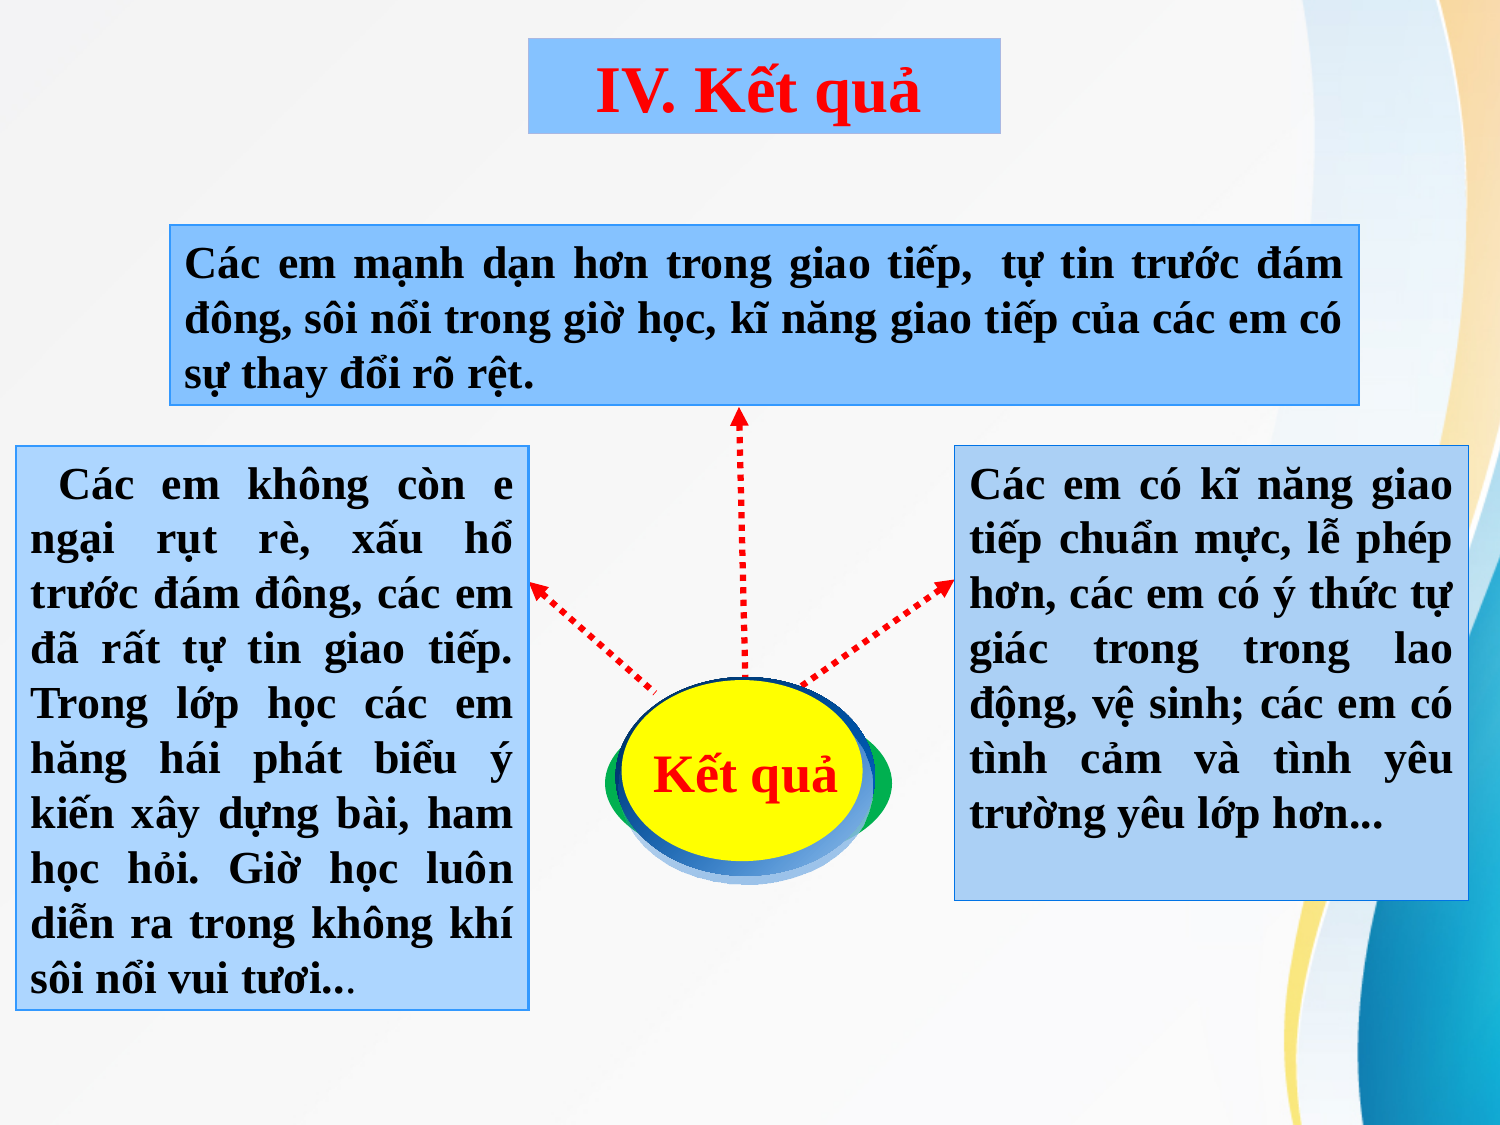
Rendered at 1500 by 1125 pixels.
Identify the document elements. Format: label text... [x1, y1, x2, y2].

text_box Các em mạnh dạn hơn trong giao tiếp, tự tin trước đám đông, sôi nổi trong giờ học, kĩ năng giao tiếp của các em có sự thay đổi rõ rệt. [169, 224, 1360, 406]
text_box Các em có kĩ năng giao tiếp chuẩn mực, lễ phép hơn, các em có ý thức tự giác trong trong lao động, vệ sinh; các em có tình cảm và tình yêu trường yêu lớp hơn... [954, 445, 1469, 901]
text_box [528, 581, 656, 693]
picture [0, 0, 1500, 1125]
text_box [604, 676, 893, 885]
text_box IV. Kết quả [528, 38, 1001, 134]
text_box Các em không còn e ngại rụt rè, xấu hổ trước đám đông, các em đã rất tự tin giao tiếp. Trong lớp học các em hăng hái phát biểu ý kiến xây dựng bài, ham học hỏi. Giờ học luôn diễn ra trong không khí sôi nổi vui tươi... [15, 445, 530, 1011]
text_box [606, 538, 878, 546]
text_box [794, 579, 955, 691]
